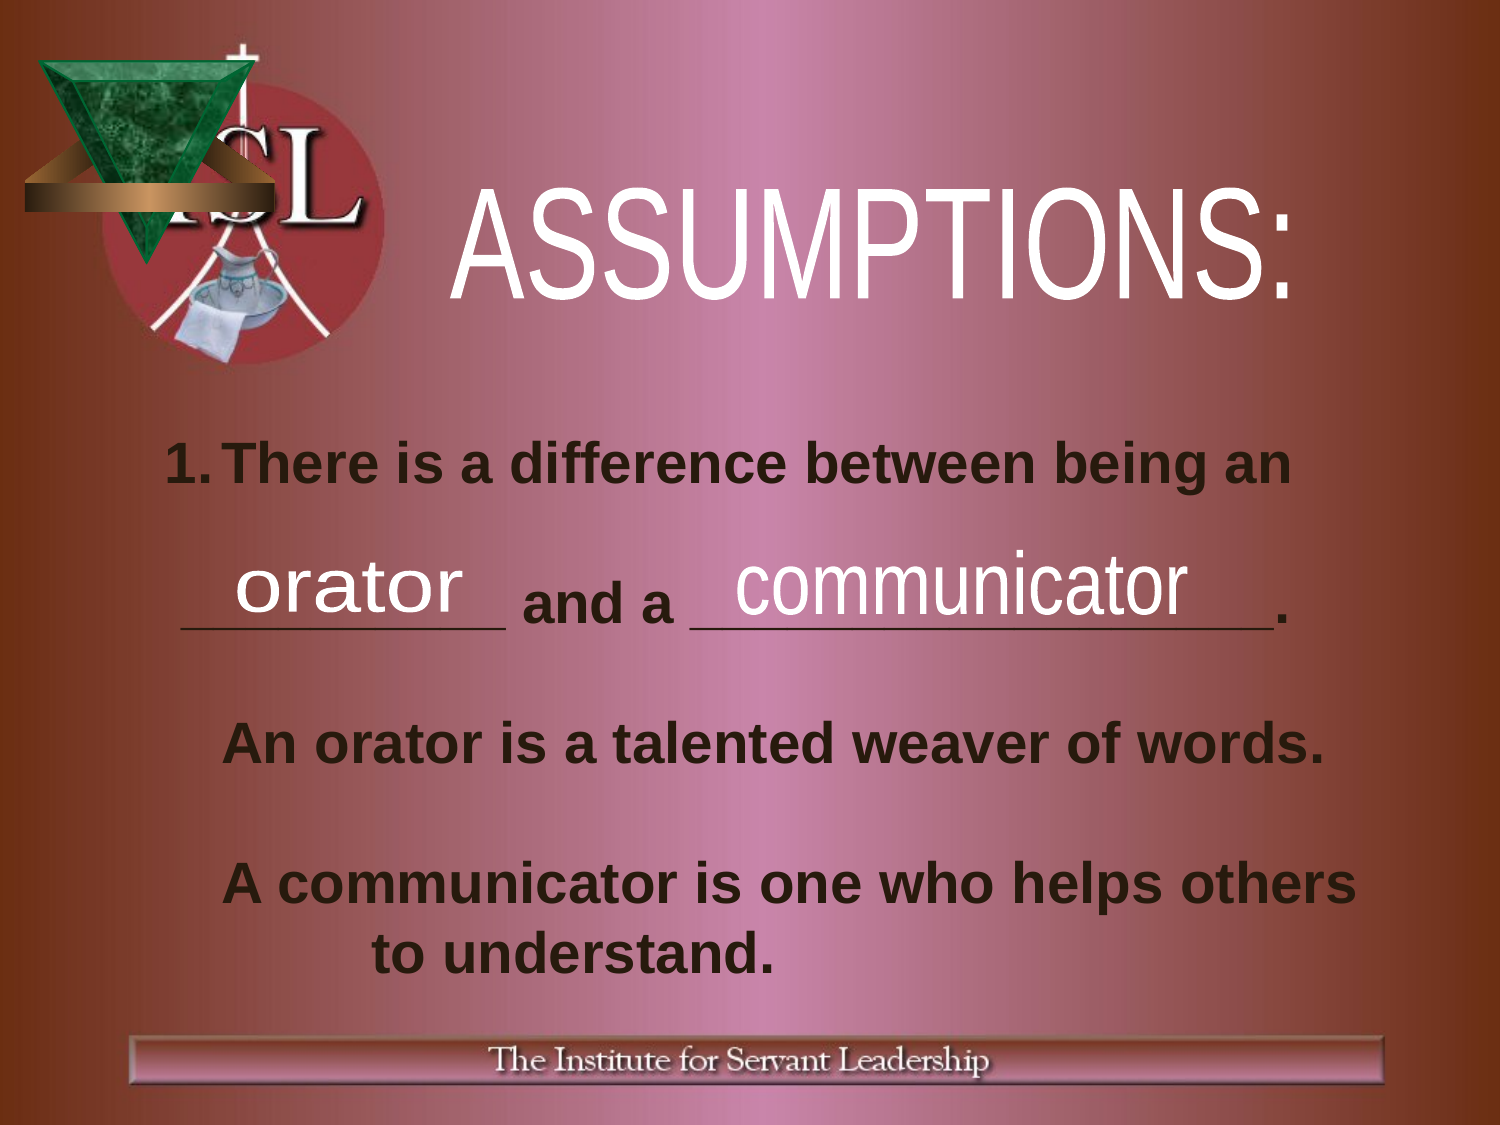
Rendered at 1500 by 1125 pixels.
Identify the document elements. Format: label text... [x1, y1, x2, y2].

text_box There is a difference between being an __________ and a __________________. An orator is a talented weaver of words. A communicator is one who helps others to understand. [150, 237, 1388, 993]
picture [0, 0, 1500, 1125]
